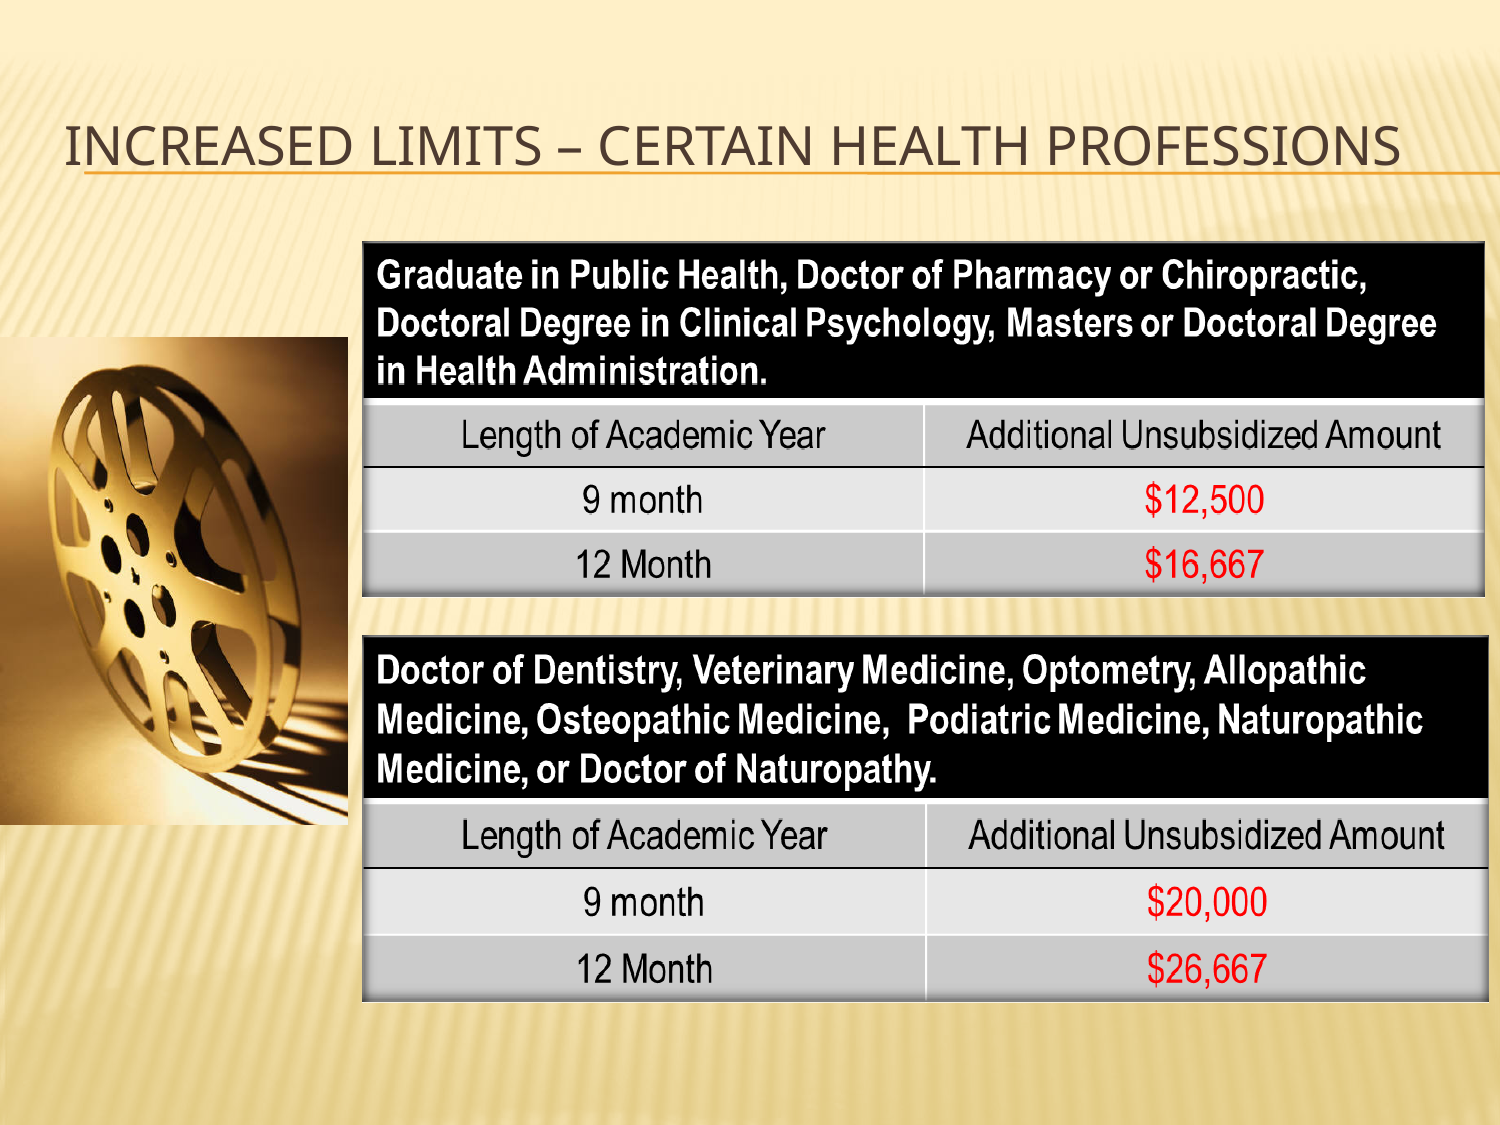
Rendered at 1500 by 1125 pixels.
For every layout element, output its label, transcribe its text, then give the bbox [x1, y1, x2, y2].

title Increased limits – Certain health professions [50, 75, 1475, 213]
picture [0, 337, 349, 826]
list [362, 237, 1485, 613]
picture [362, 630, 1489, 1019]
